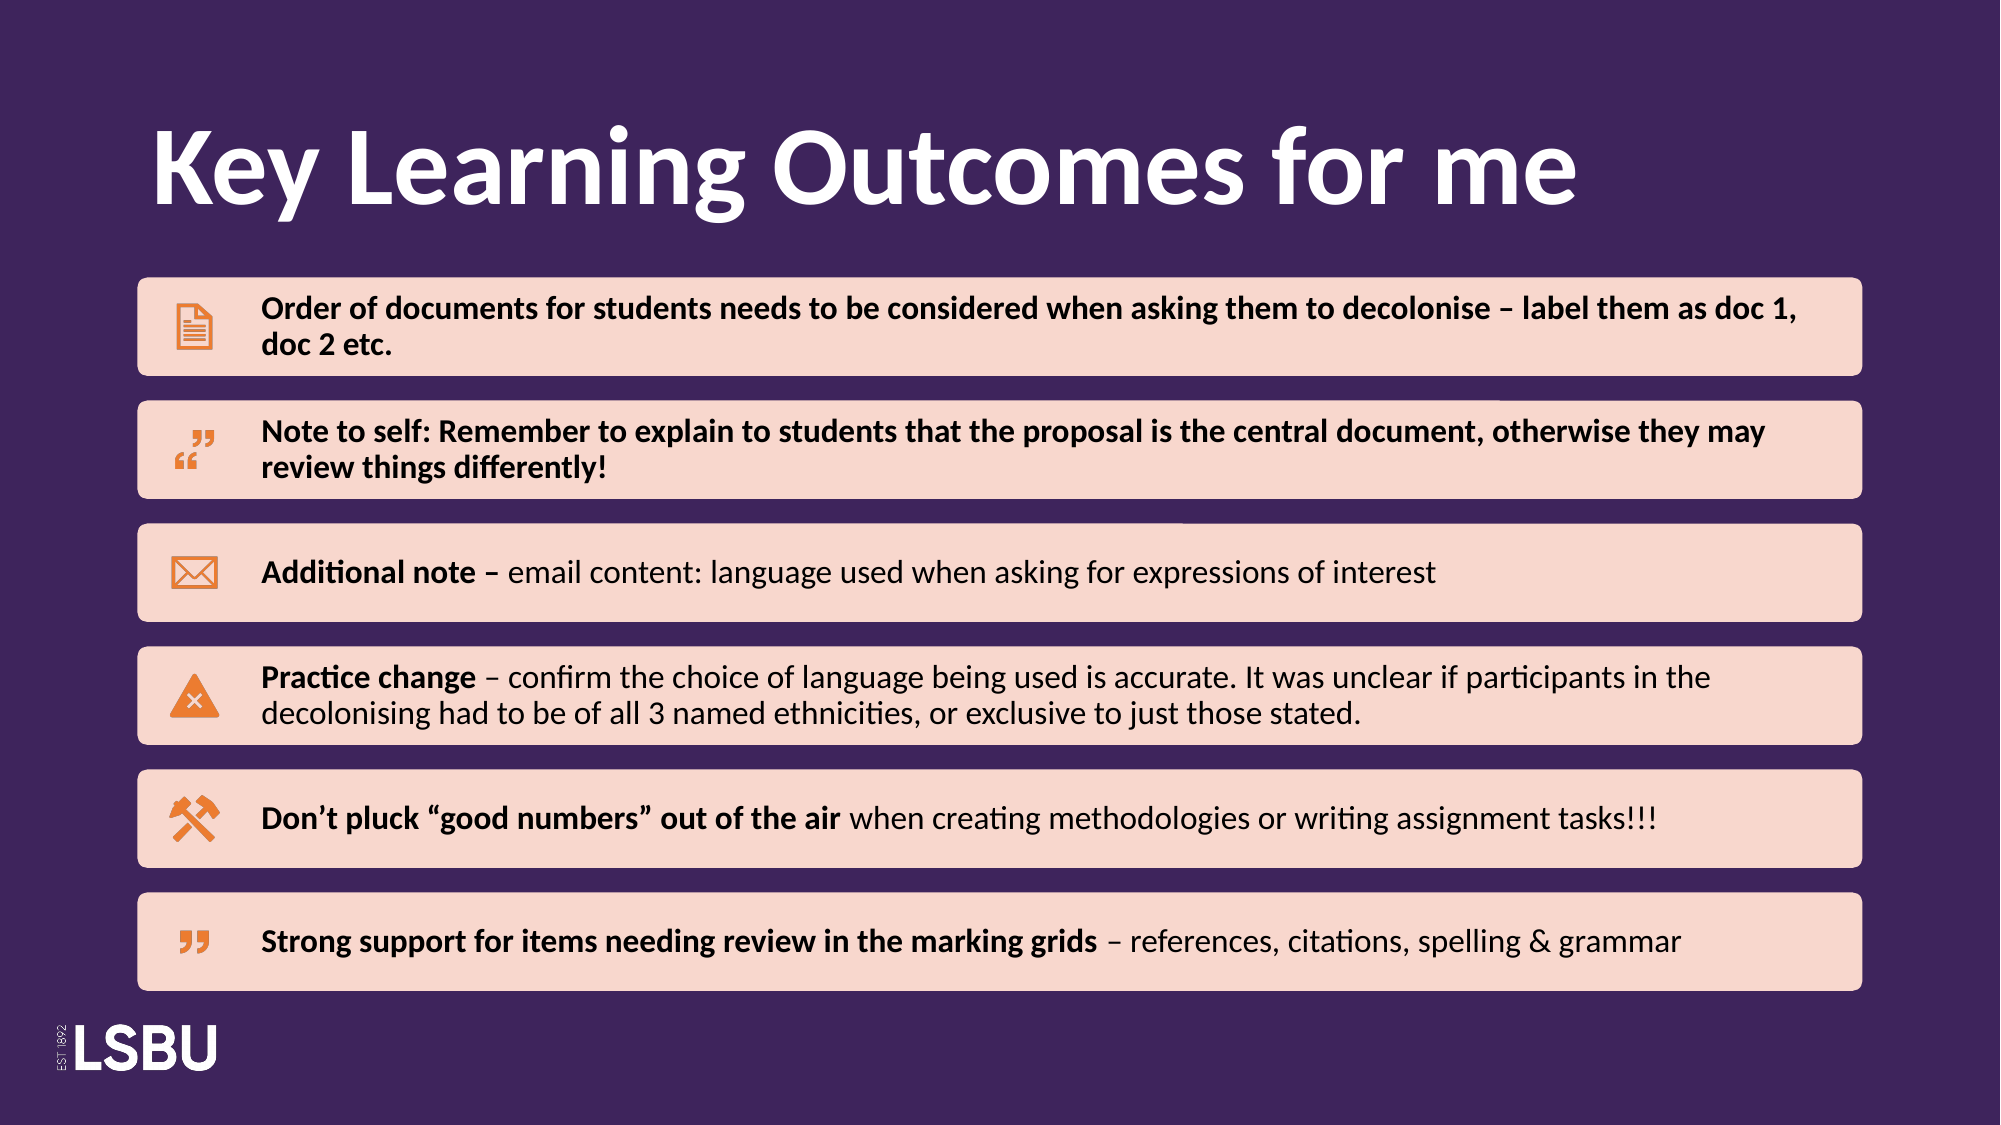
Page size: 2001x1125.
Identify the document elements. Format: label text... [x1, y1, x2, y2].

title Key Learning Outcomes for me [137, 59, 1863, 277]
picture [48, 1016, 227, 1080]
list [137, 277, 1863, 992]
